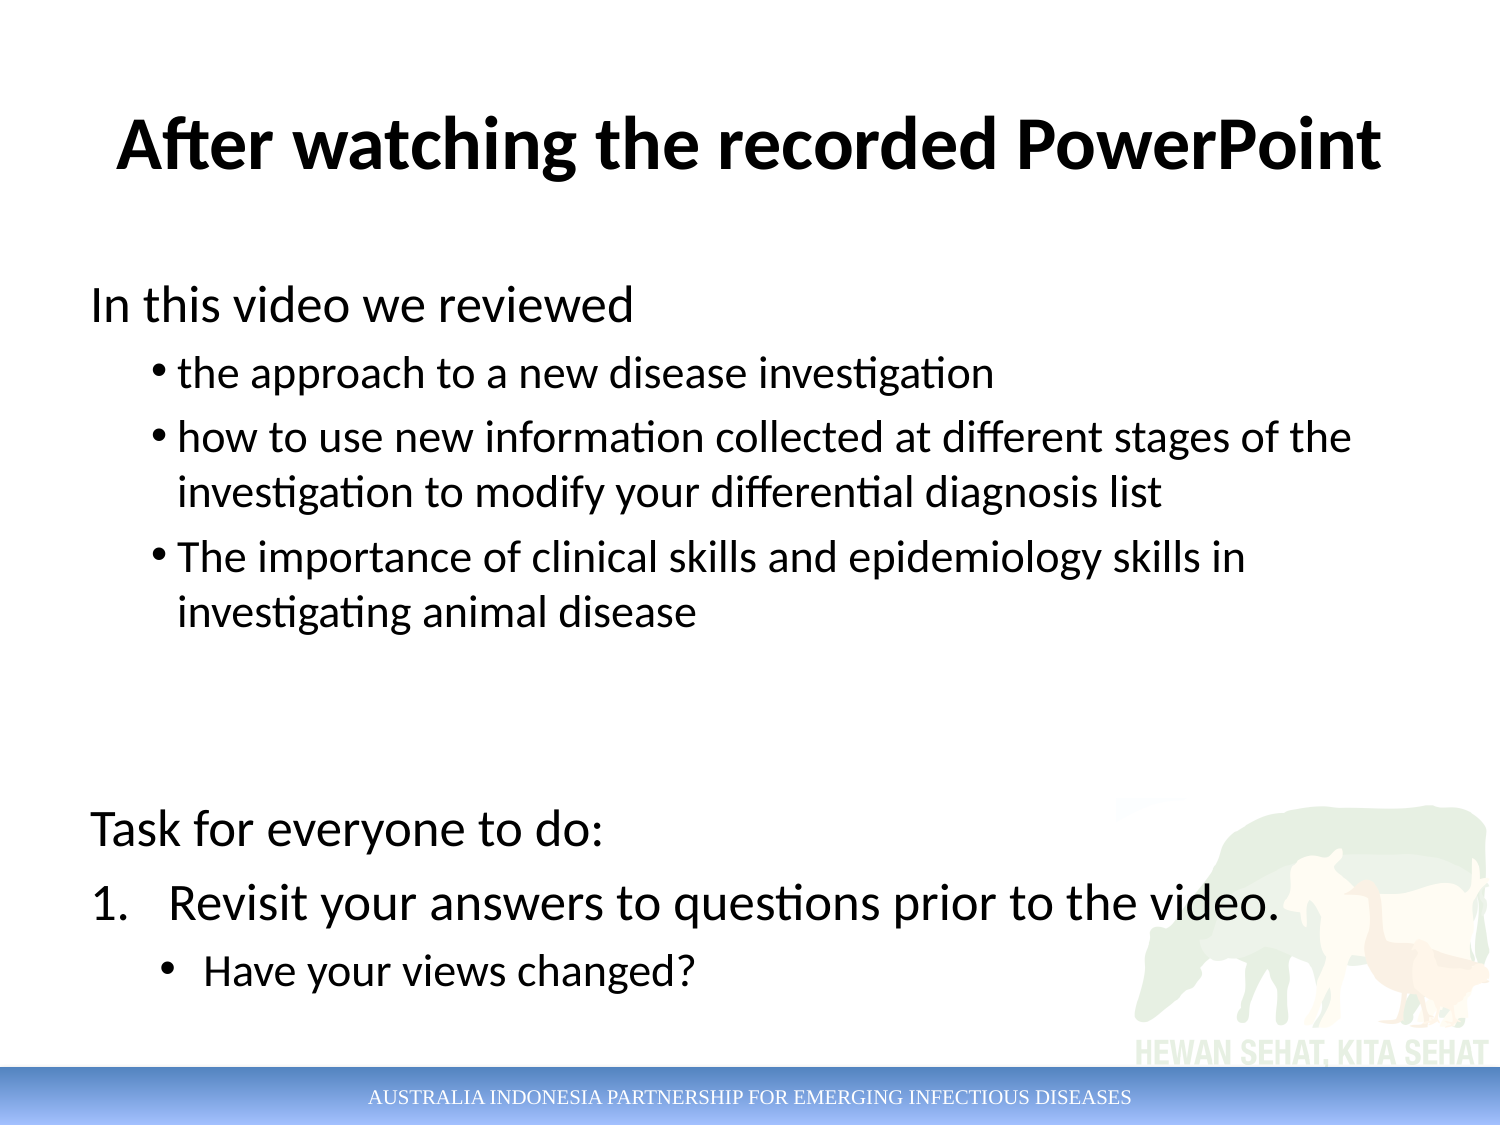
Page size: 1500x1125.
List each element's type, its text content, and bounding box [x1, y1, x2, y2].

title After watching the recorded PowerPoint [75, 45, 1425, 233]
list In this video we reviewed the approach to a new disease investigation how to use new information collected at different stages of the investigation to modify your differential diagnosis list The importance of clinical skills and epidemiology skills in investigating animal disease Task for everyone to do: Revisit your answers to questions prior to the video. Have your views changed? [75, 262, 1425, 1005]
